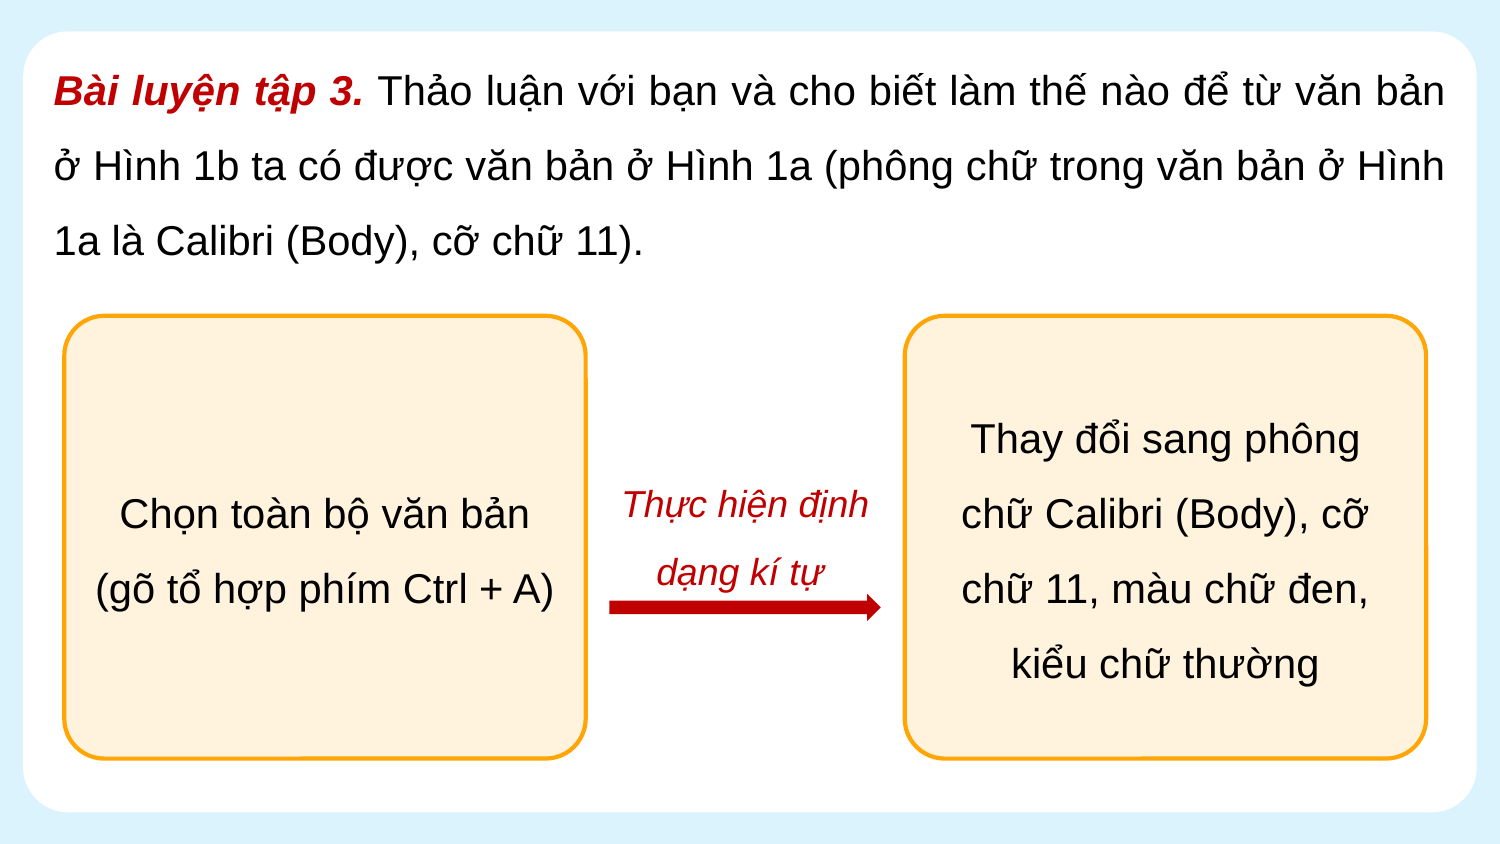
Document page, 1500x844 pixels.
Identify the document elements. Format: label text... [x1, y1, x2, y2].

text_box Thực hiện định dạng kí tự [597, 450, 893, 601]
text_box Thay đổi sang phông chữ Calibri (Body), cỡ chữ 11, màu chữ đen, kiểu chữ thường [902, 313, 1429, 761]
text_box Chọn toàn bộ văn bản (gõ tổ hợp phím Ctrl + A) [62, 313, 588, 761]
text_box [607, 601, 883, 624]
text_box Bài luyện tập 3. Thảo luận với bạn và cho biết làm thế nào để từ văn bản ở Hình 1b ta có được văn bản ở Hình 1a (phông chữ trong văn bản ở Hình 1a là Calibri (Body), cỡ chữ 11). [38, 31, 1461, 272]
text_box [20, 39, 1479, 815]
